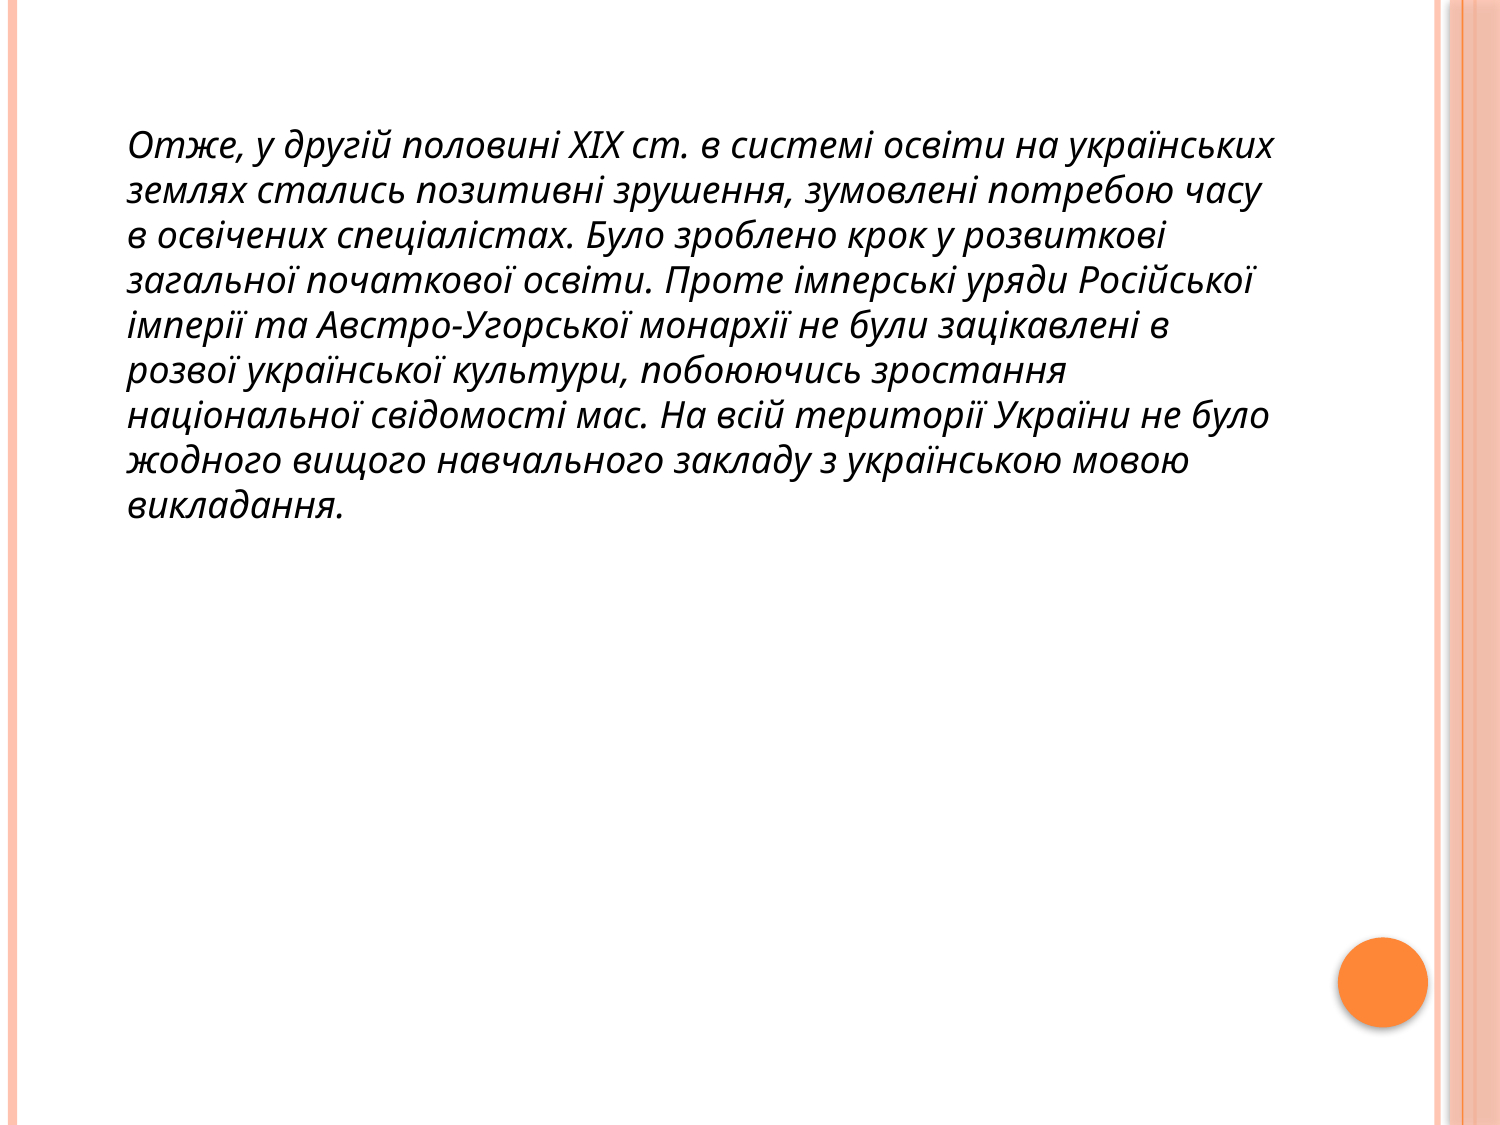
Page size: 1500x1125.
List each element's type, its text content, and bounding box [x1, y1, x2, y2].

text_box Отже, у другій половині ХІХ ст. в системі освіти на українських землях стались позитивні зрушення, зумовлені потребою часу в освічених спеціалістах. Було зроблено крок у розвиткові загальної початкової освіти. Проте імперські уряди Російської імперії та Австро-Угорської монархії не були зацікавлені в розвої української культури, побоюючись зростання національної свідомості мас. На всій території України не було жодного вищого навчального закладу з українською мовою викладання. [112, 113, 1294, 534]
